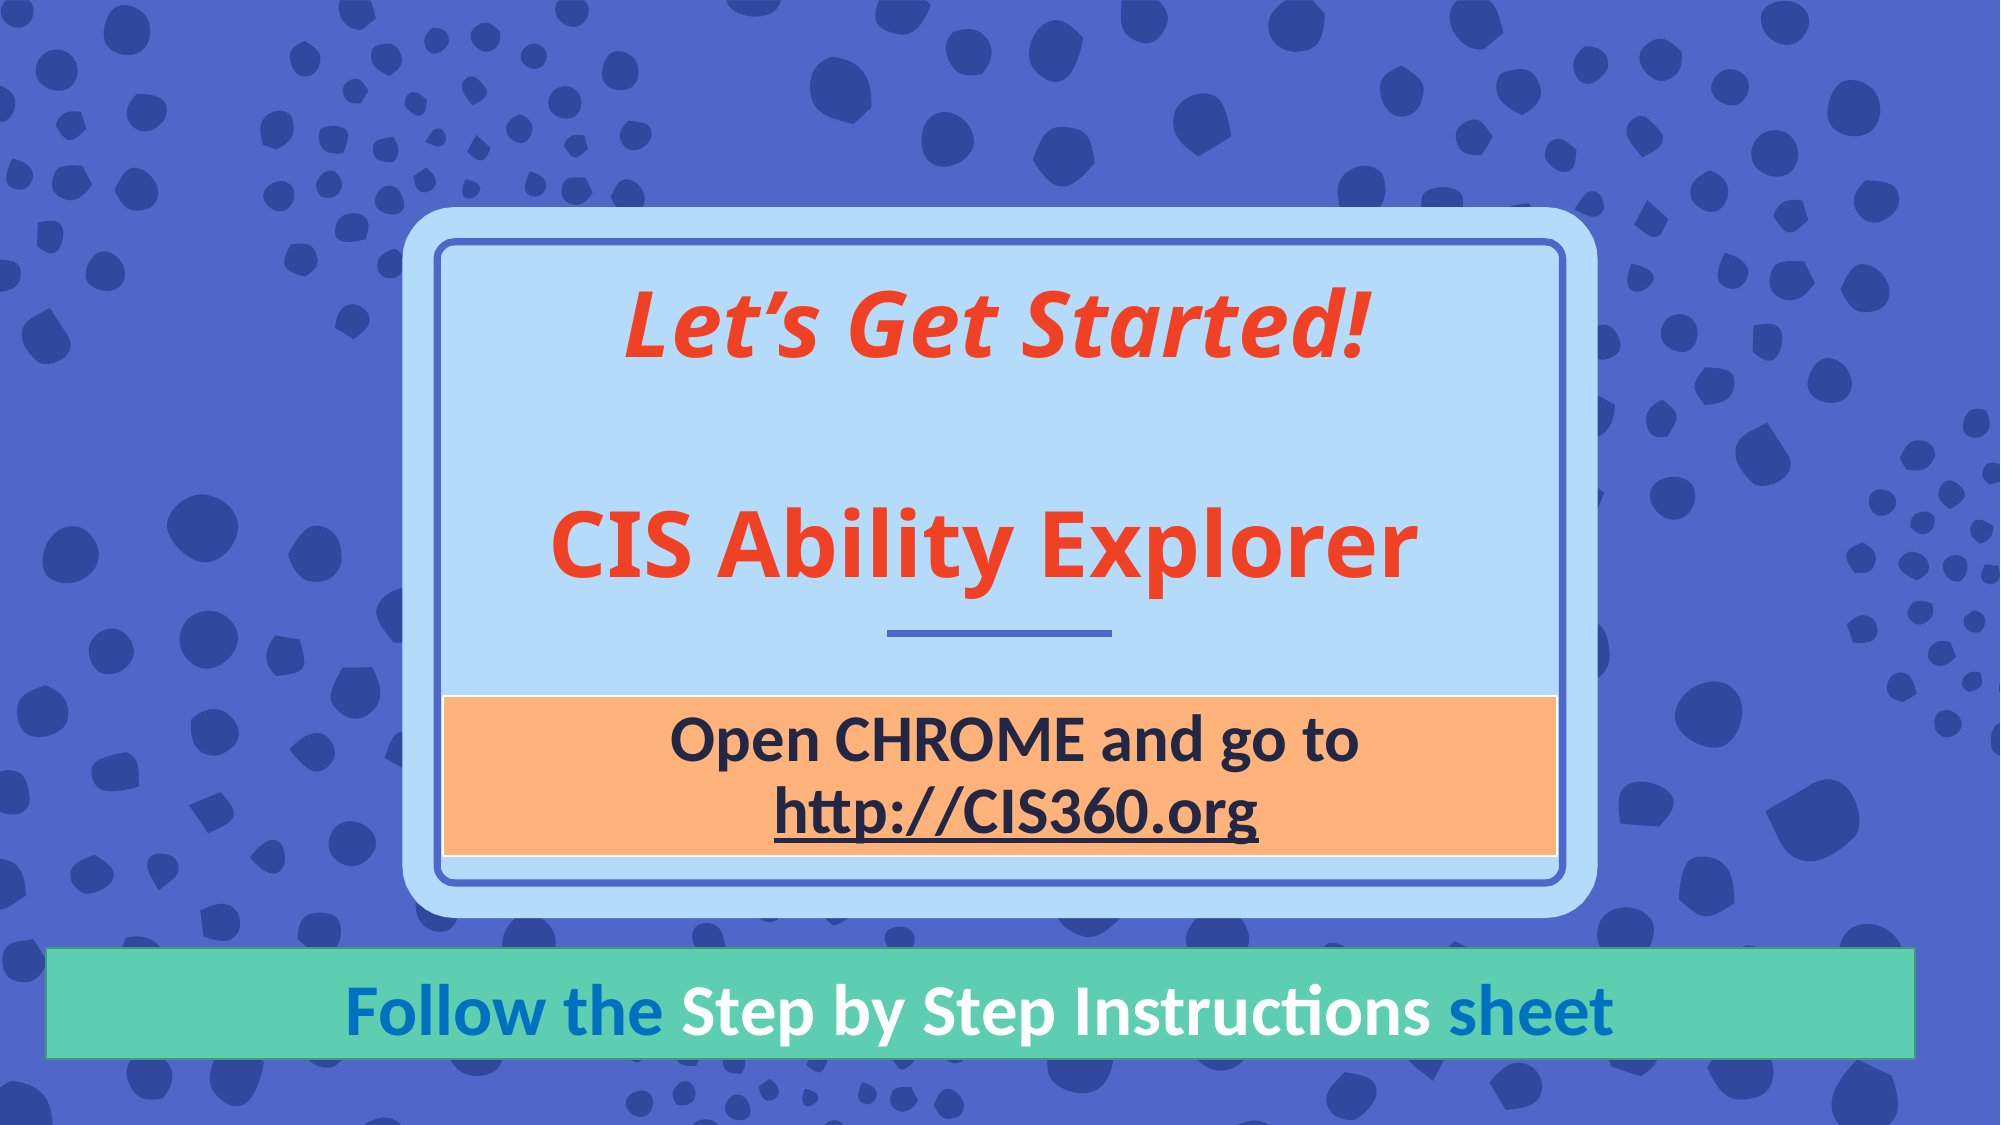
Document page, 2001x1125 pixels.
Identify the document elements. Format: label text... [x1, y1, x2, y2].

text_box Follow the Step by Step Instructions sheet [45, 947, 1916, 1060]
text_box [404, 696, 1628, 857]
title Let’s Get Started! CIS Ability Explorer [456, 257, 1538, 636]
